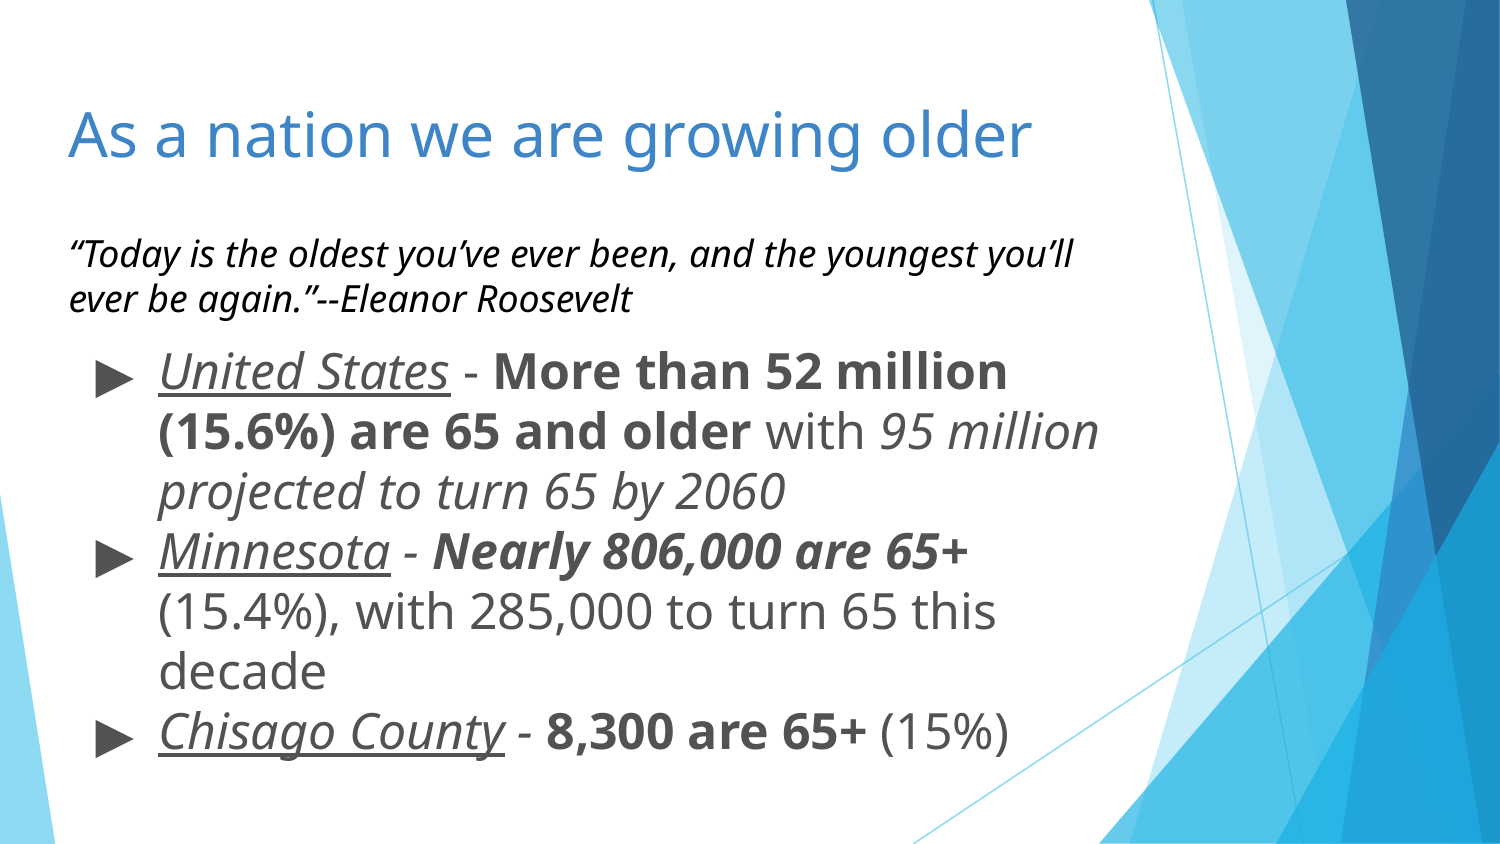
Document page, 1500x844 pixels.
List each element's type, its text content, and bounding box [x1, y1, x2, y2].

title As a nation we are growing older “Today is the oldest you’ve ever been, and the youngest you’ll ever be again.”--Eleanor Roosevelt [57, 89, 1115, 175]
list United States - More than 52 million (15.6%) are 65 and older with 95 million projected to turn 65 by 2060 Minnesota - Nearly 806,000 are 65+ (15.4%), with 285,000 to turn 65 this decade Chisago County - 8,300 are 65+ (15%) [71, 333, 1130, 844]
